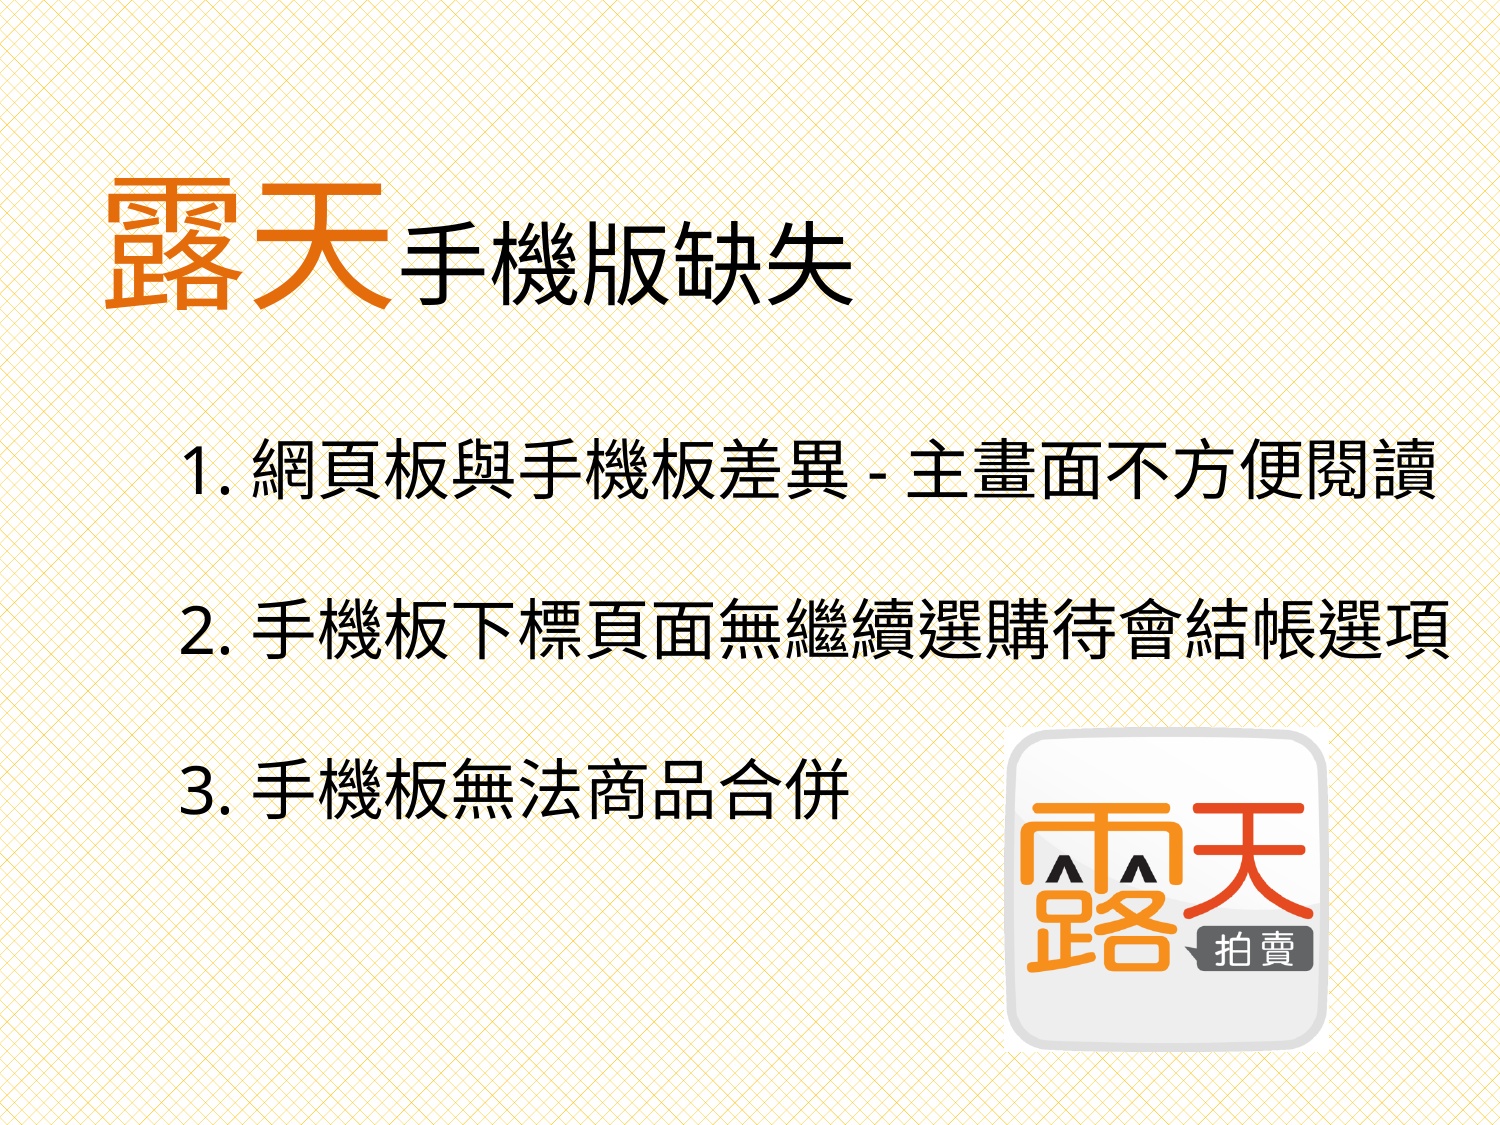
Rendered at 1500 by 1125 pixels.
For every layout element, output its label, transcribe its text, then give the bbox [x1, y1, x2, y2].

picture [1004, 727, 1329, 1052]
text_box 1.網頁板與手機板差異-主畫面不方便閱讀 2.手機板下標頁面無繼續選購待會結帳選項 3.手機板無法商品合併 [163, 420, 1467, 836]
text_box 露天手機版缺失 [82, 141, 1329, 337]
